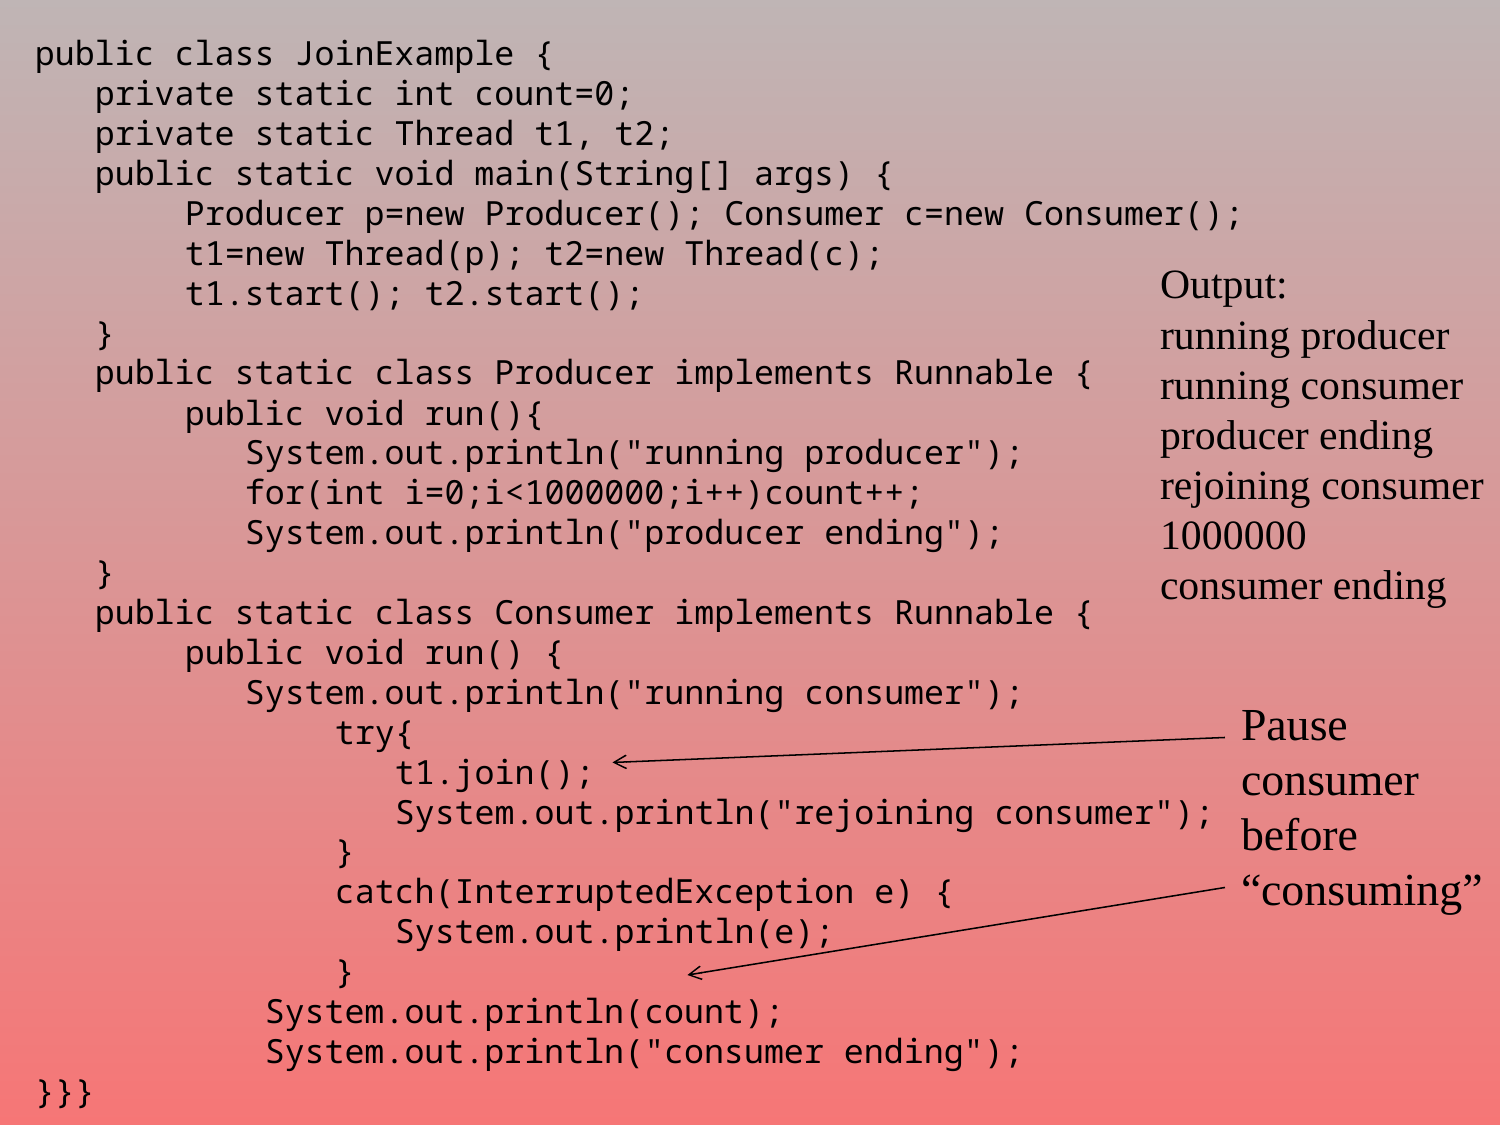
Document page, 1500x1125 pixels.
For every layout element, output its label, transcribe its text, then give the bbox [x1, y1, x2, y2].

text_box public class JoinExample { private static int count=0; private static Thread t1, t2; public static void main(String[] args) { Producer p=new Producer(); Consumer c=new Consumer(); t1=new Thread(p); t2=new Thread(c); t1.start(); t2.start(); } public static class Producer implements Runnable { public void run(){ System.out.println("running producer"); for(int i=0;i<1000000;i++)count++; System.out.println("producer ending"); } public static class Consumer implements Runnable { public void run() { System.out.println("running consumer"); try{ t1.join(); System.out.println("rejoining consumer"); } catch(InterruptedException e) { System.out.println(e); } System.out.println(count); System.out.println("consumer ending"); }}} [20, 24, 1260, 1118]
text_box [687, 887, 1226, 976]
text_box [612, 737, 1226, 763]
text_box Pause consumer before “consuming” [1226, 687, 1498, 923]
text_box Output: running producer running consumer producer ending rejoining consumer 1000000 consumer ending [1145, 249, 1500, 615]
